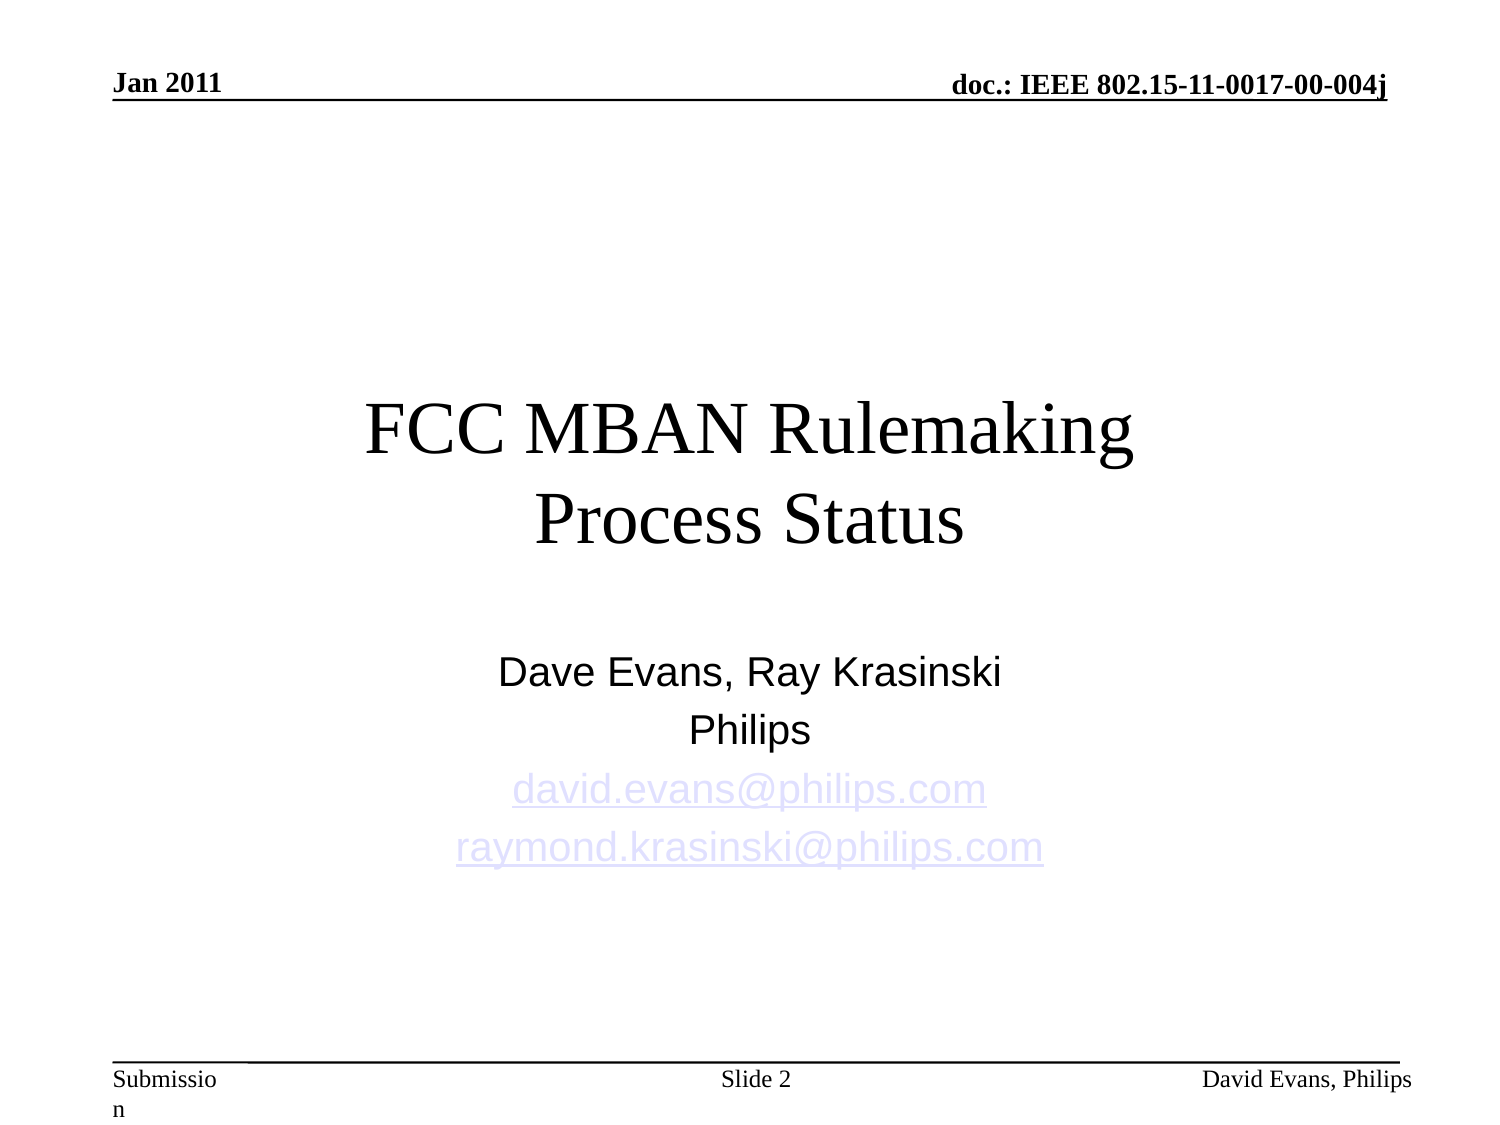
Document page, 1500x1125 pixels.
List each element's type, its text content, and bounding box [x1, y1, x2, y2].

subtitle Dave Evans, Ray Krasinski Philips david.evans@philips.com raymond.krasinski@philips.com [224, 637, 1276, 926]
title FCC MBAN Rulemaking Process Status [112, 374, 1388, 563]
slide_number Slide 2 [712, 1061, 800, 1093]
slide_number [112, 62, 376, 99]
footer David Evans, Philips [899, 1061, 1413, 1093]
